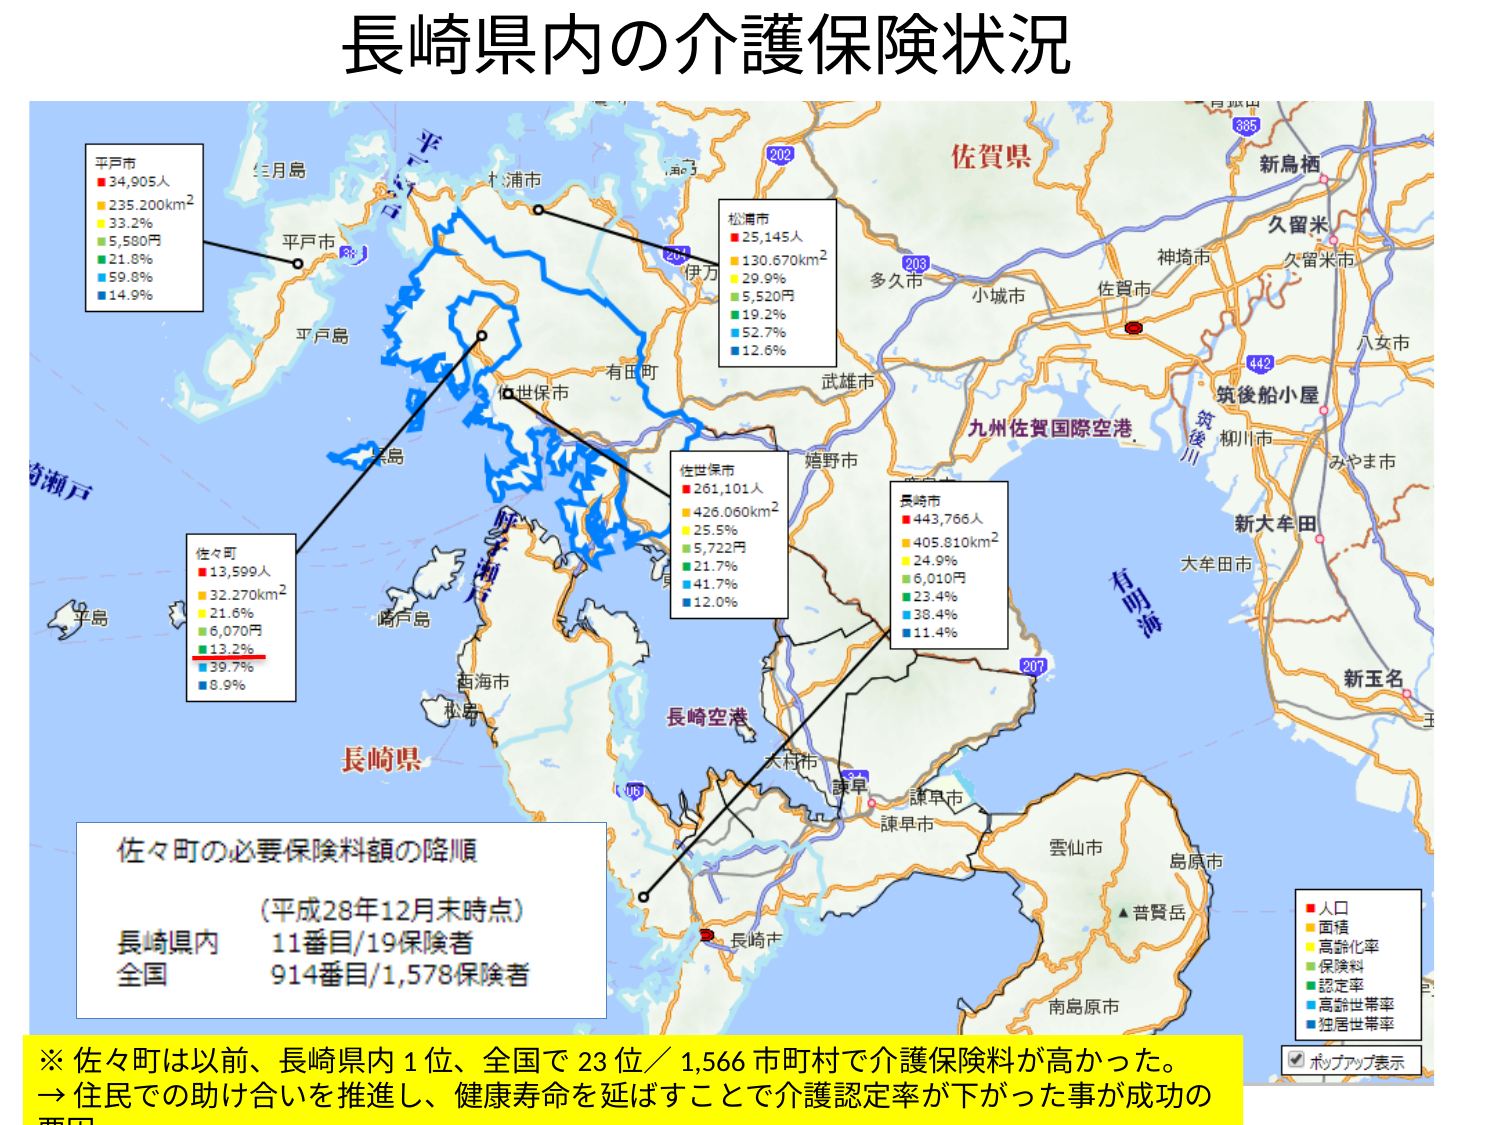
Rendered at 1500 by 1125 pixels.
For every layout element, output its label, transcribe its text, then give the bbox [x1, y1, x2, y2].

text_box 長崎県内の介護保険状況 [324, 0, 1089, 91]
picture [76, 822, 607, 1019]
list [29, 101, 1435, 1086]
text_box ※佐々町は以前、長崎県内1位、全国で23位／1,566市町村で介護保険料が高かった。 →住民での助け合いを推進し、健康寿命を延ばすことで介護認定率が下がった事が成功の要因 [22, 1035, 1244, 1125]
